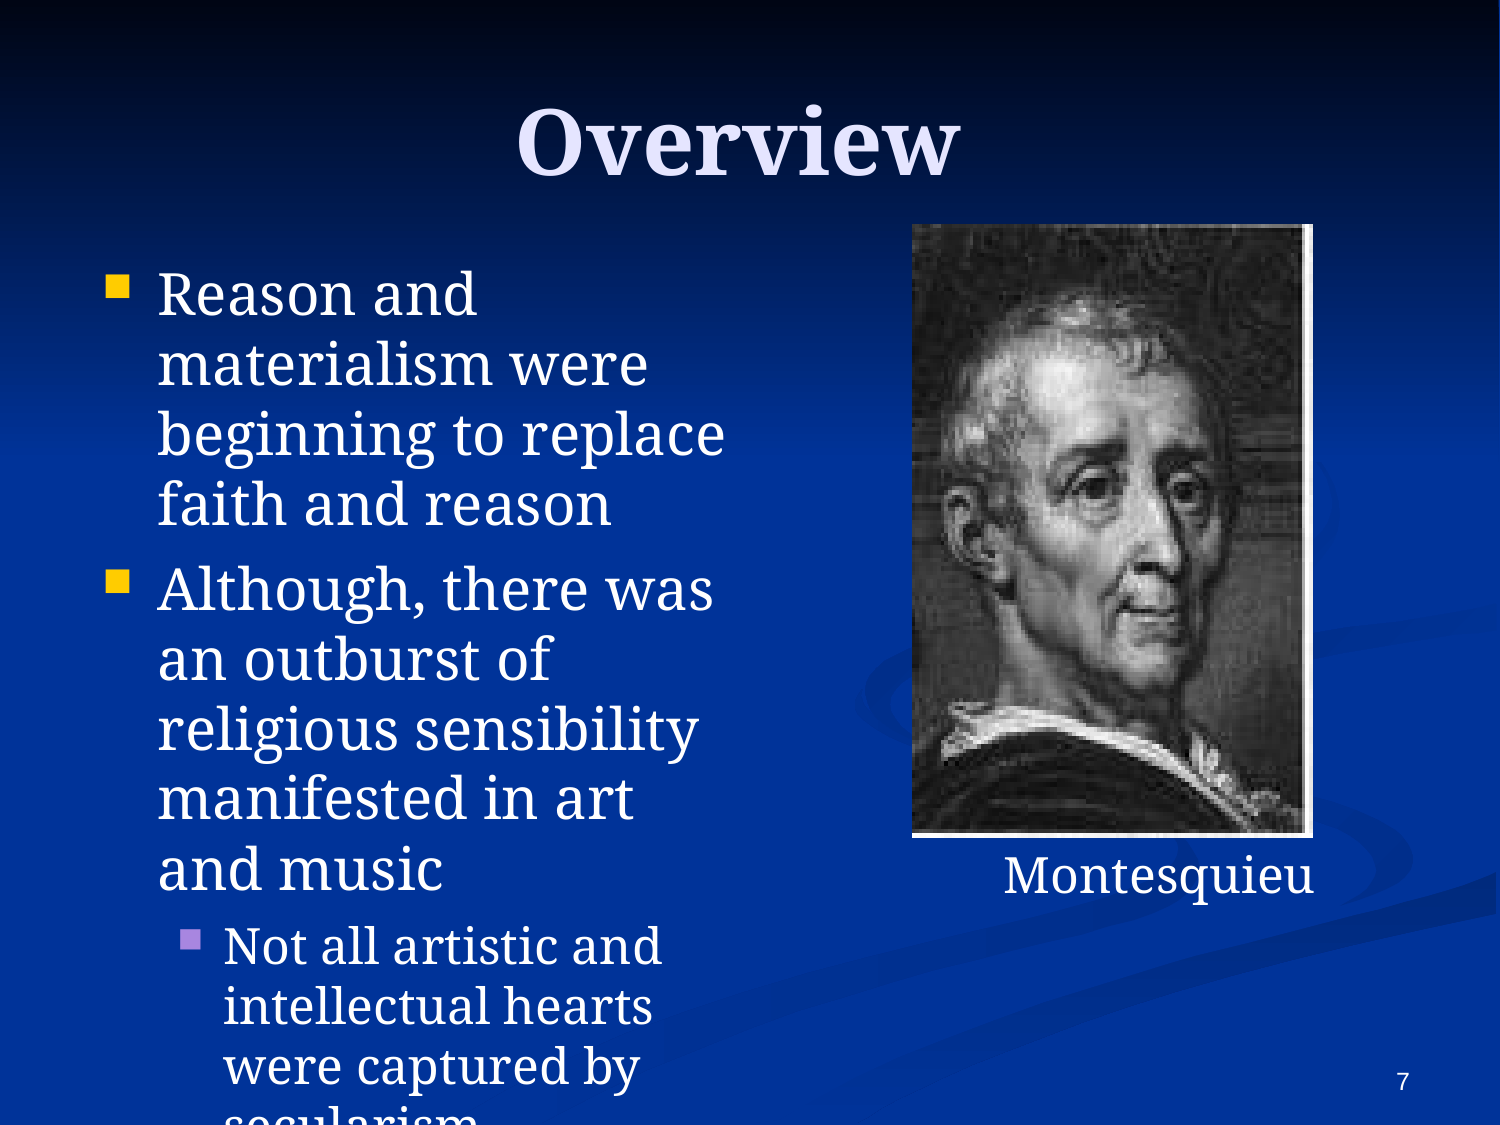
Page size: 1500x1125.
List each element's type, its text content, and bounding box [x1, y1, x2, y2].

text_box Overview [74, 45, 1425, 233]
text_box Montesquieu [887, 835, 1450, 911]
text_box 7 [1074, 1025, 1425, 1104]
text_box Reason and materialism were beginning to replace faith and reason Although, there was an outburst of religious sensibility manifested in art and music Not all artistic and intellectual hearts were captured by secularism [87, 249, 750, 993]
picture [912, 224, 1313, 838]
